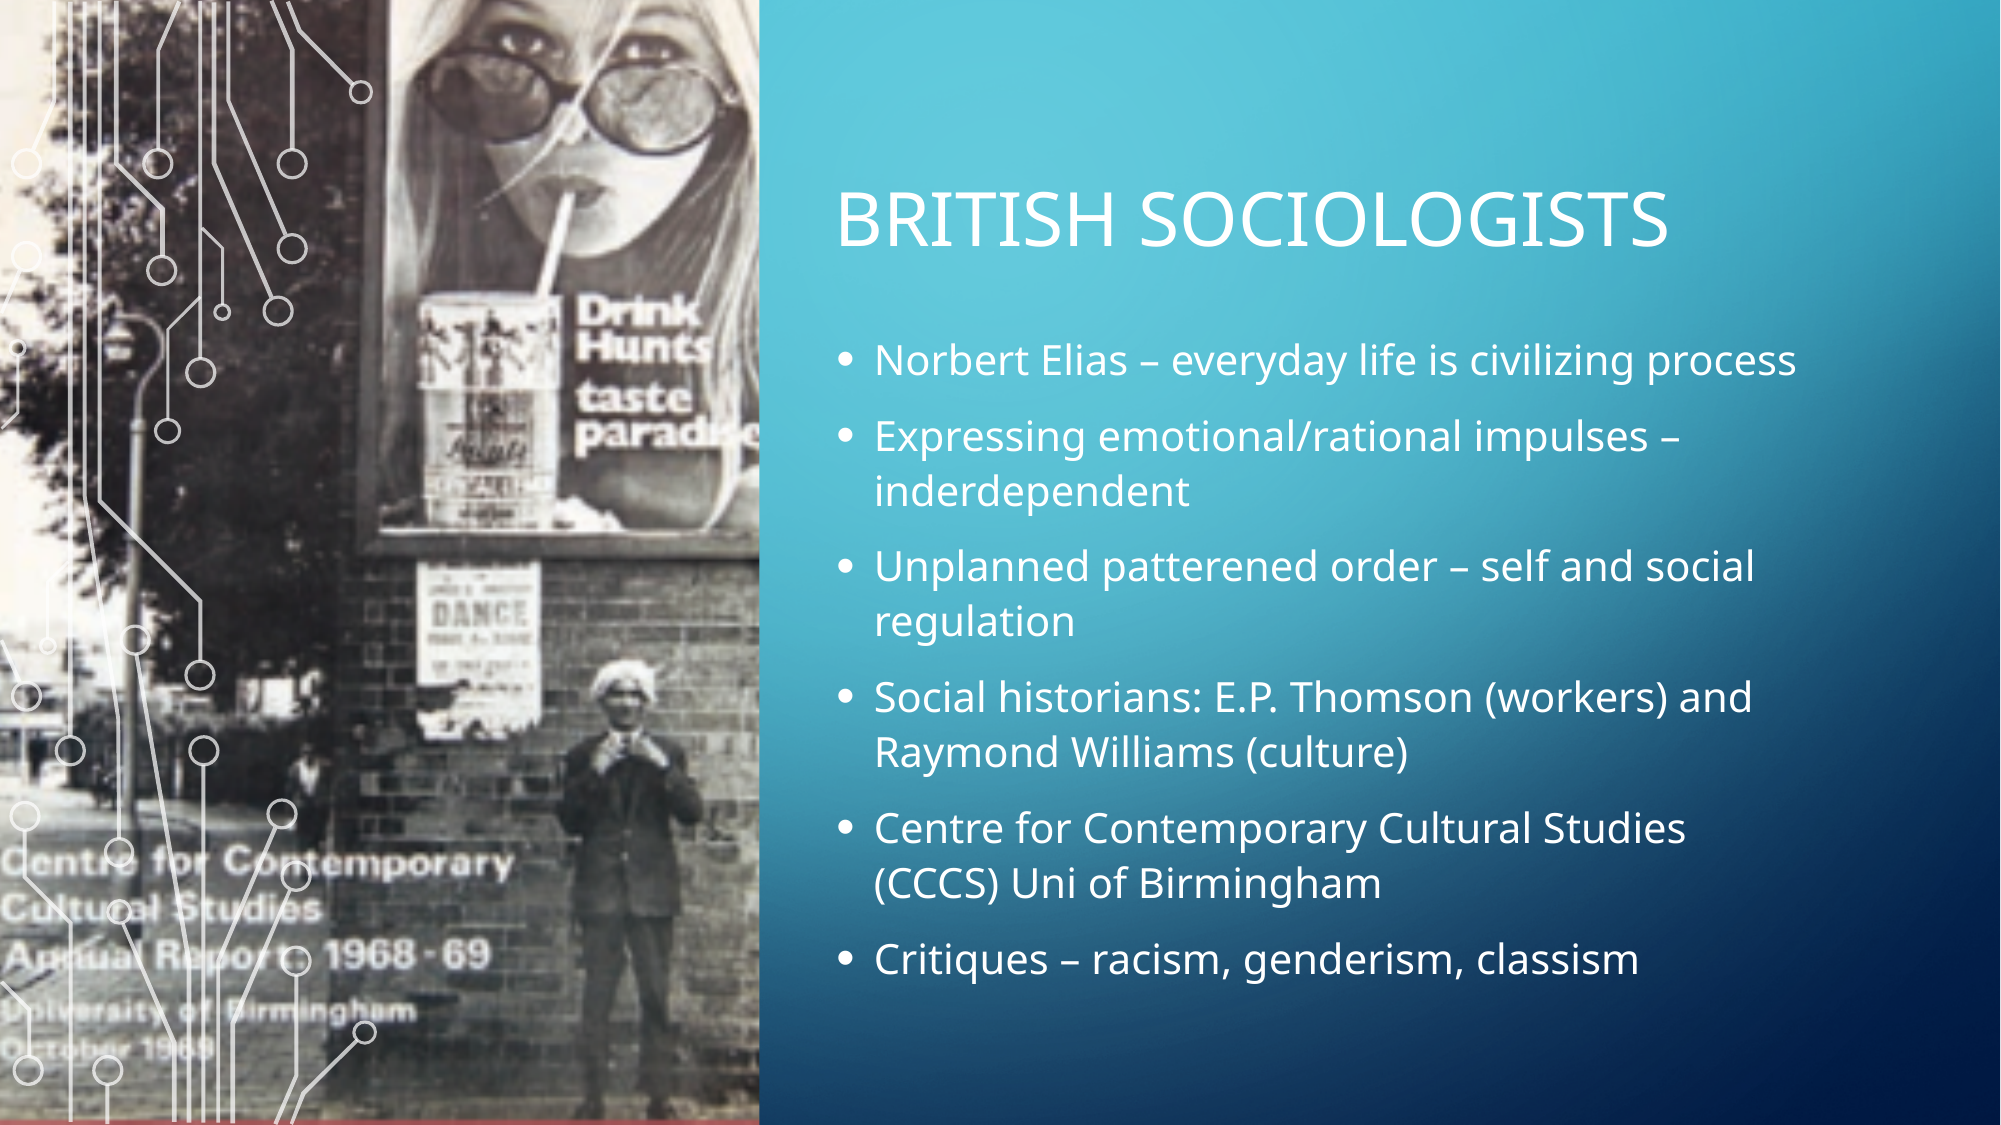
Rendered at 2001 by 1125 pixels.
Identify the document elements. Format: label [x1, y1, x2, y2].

picture [379, 0, 760, 1125]
text_box [760, 0, 2000, 1125]
text_box [0, 0, 379, 1125]
